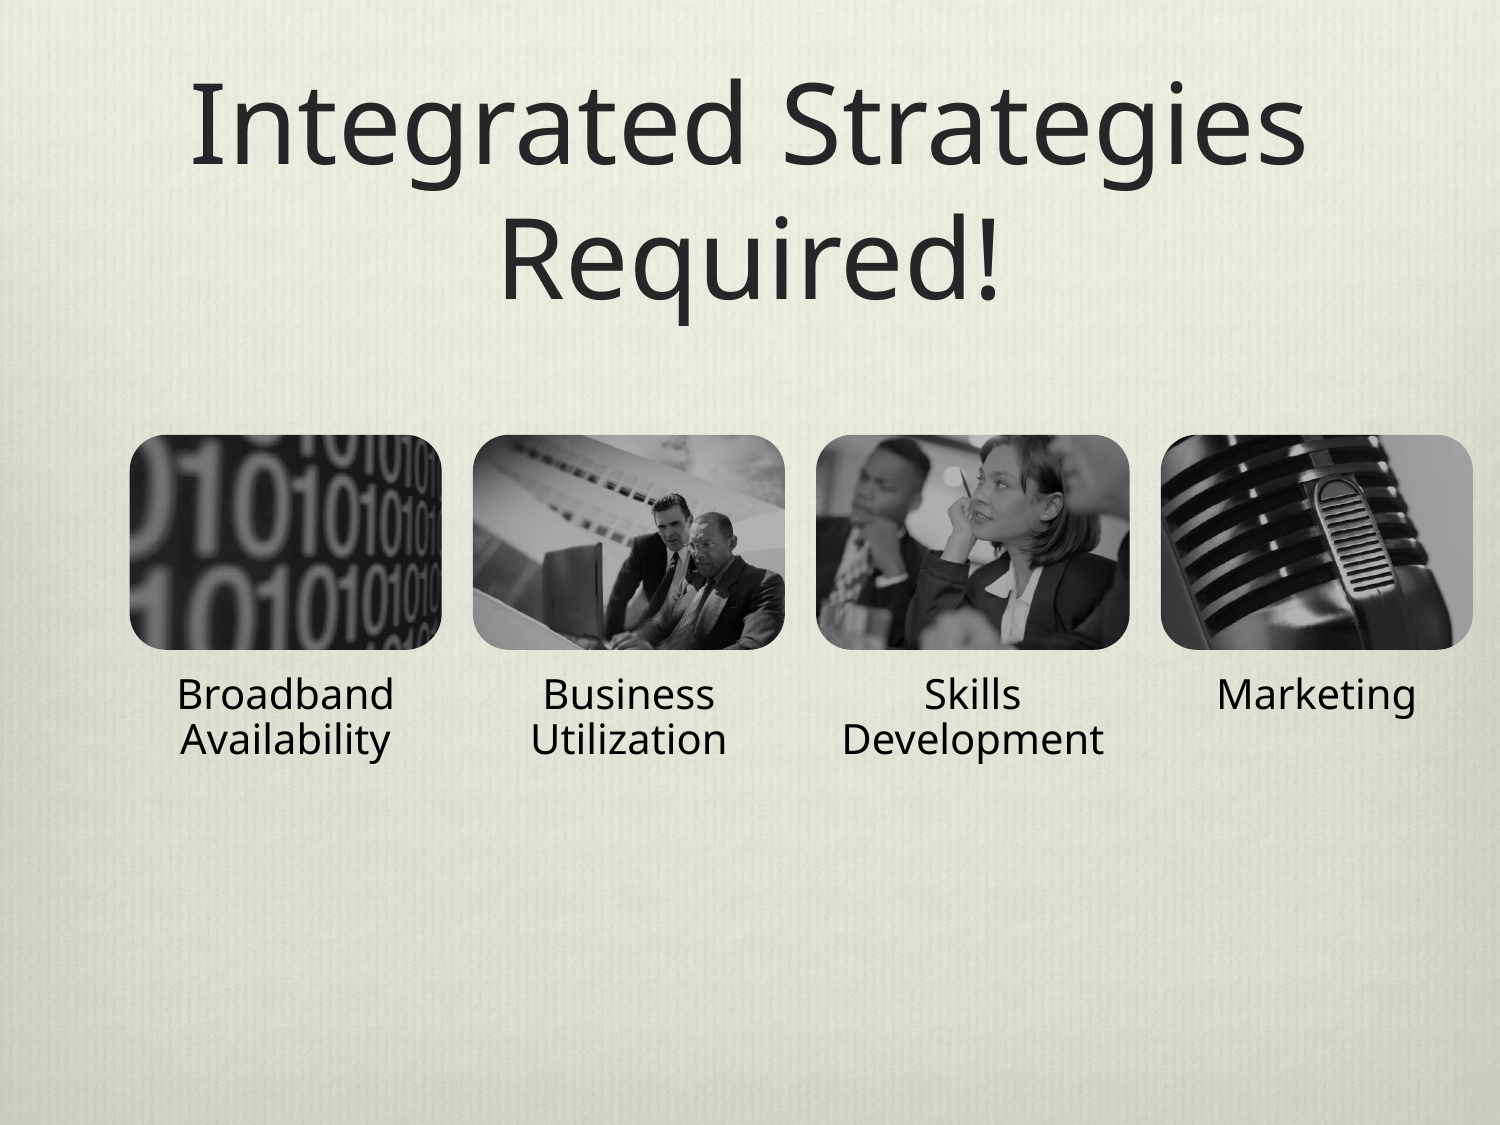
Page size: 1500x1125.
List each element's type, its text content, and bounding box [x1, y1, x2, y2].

title Integrated Strategies Required! [119, 93, 1381, 282]
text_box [127, 265, 1475, 935]
